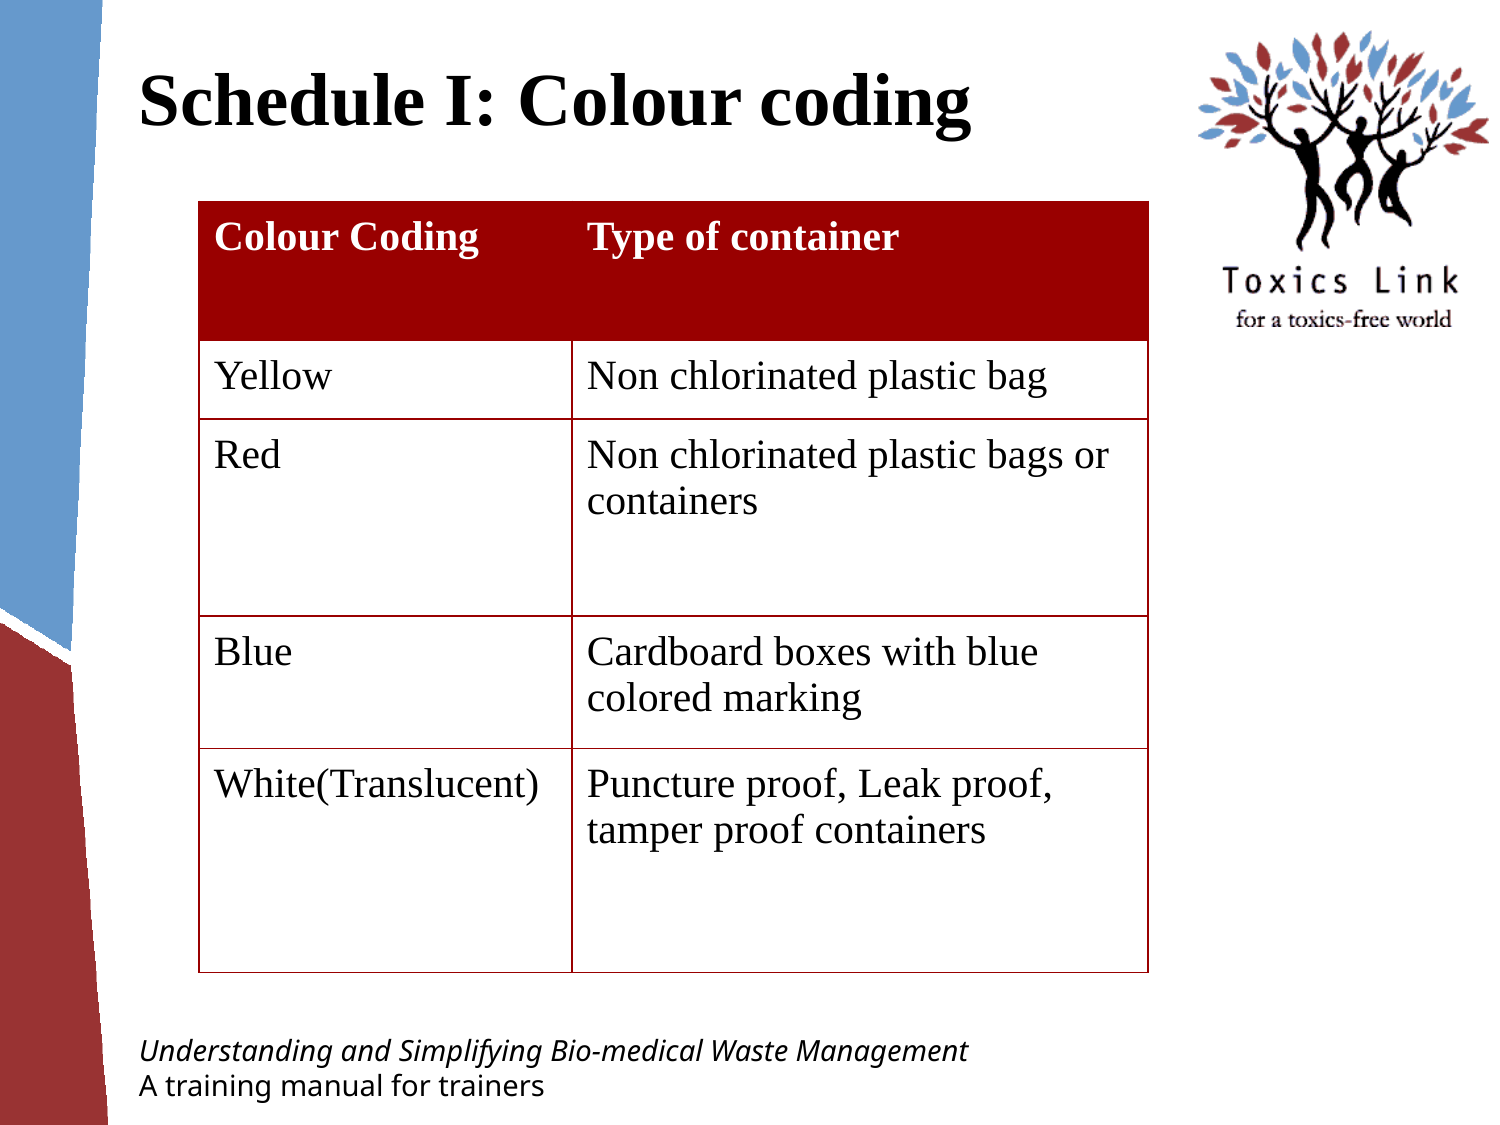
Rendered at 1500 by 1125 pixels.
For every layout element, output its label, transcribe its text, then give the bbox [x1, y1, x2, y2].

table_header Colour Coding [200, 231, 571, 339]
table_cell Puncture proof, Leak proof, tamper proof containers [573, 749, 1147, 972]
table_cell Red [200, 420, 571, 615]
table_cell Cardboard boxes with blue colored marking [573, 617, 1147, 748]
table_cell Blue [200, 617, 571, 748]
table_cell Non chlorinated plastic bag [573, 341, 1147, 418]
picture [0, 0, 108, 1125]
table_header Type of container [573, 231, 1147, 339]
text_box Schedule I: Colour coding [123, 42, 1187, 231]
picture [1198, 30, 1489, 327]
table_cell White(Translucent) [200, 749, 571, 972]
footer Understanding and Simplifying Bio-medical Waste Management A training manual for trainers [123, 1024, 988, 1103]
table_cell Non chlorinated plastic bags or containers [573, 420, 1147, 615]
table_cell Yellow [200, 341, 571, 418]
